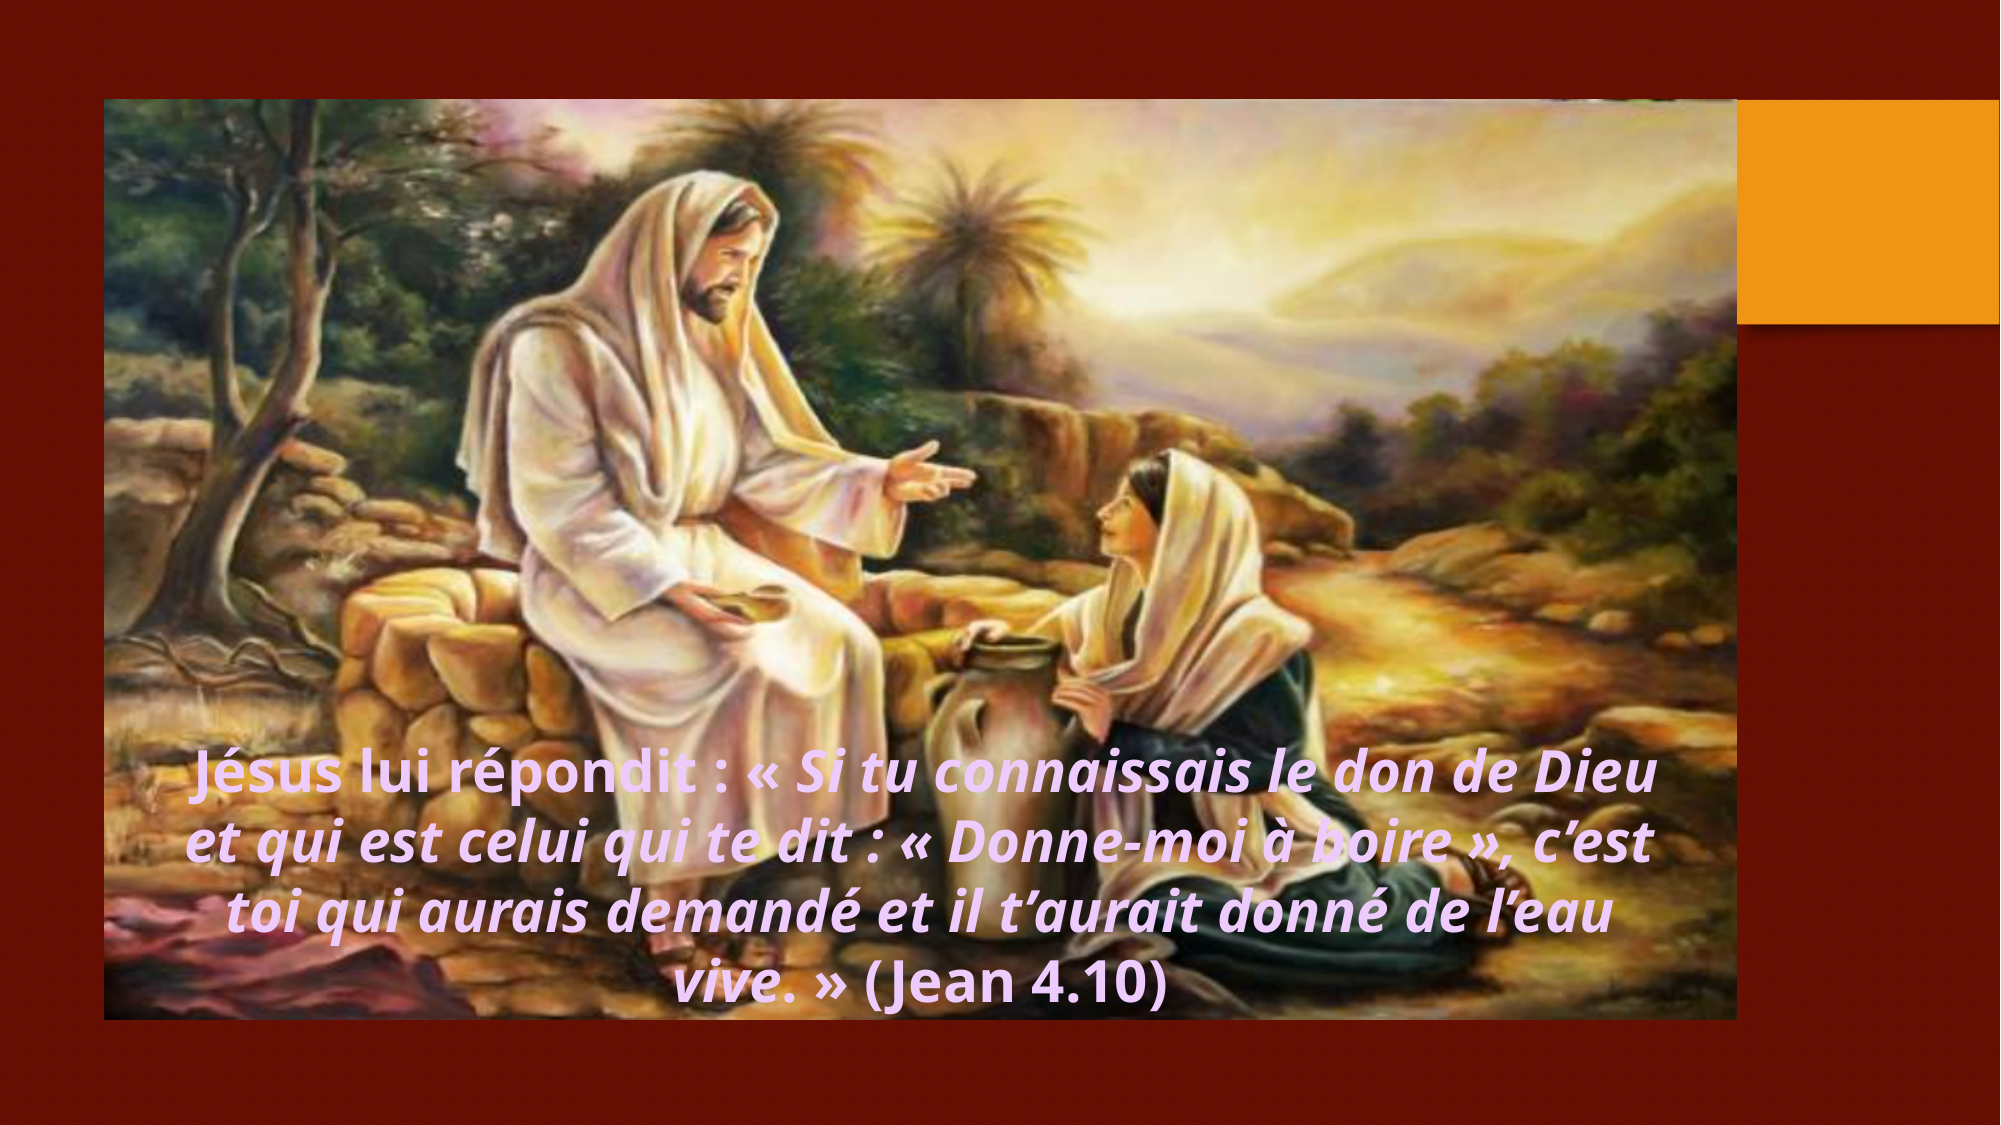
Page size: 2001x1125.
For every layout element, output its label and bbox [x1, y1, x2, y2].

picture [103, 99, 2000, 1020]
